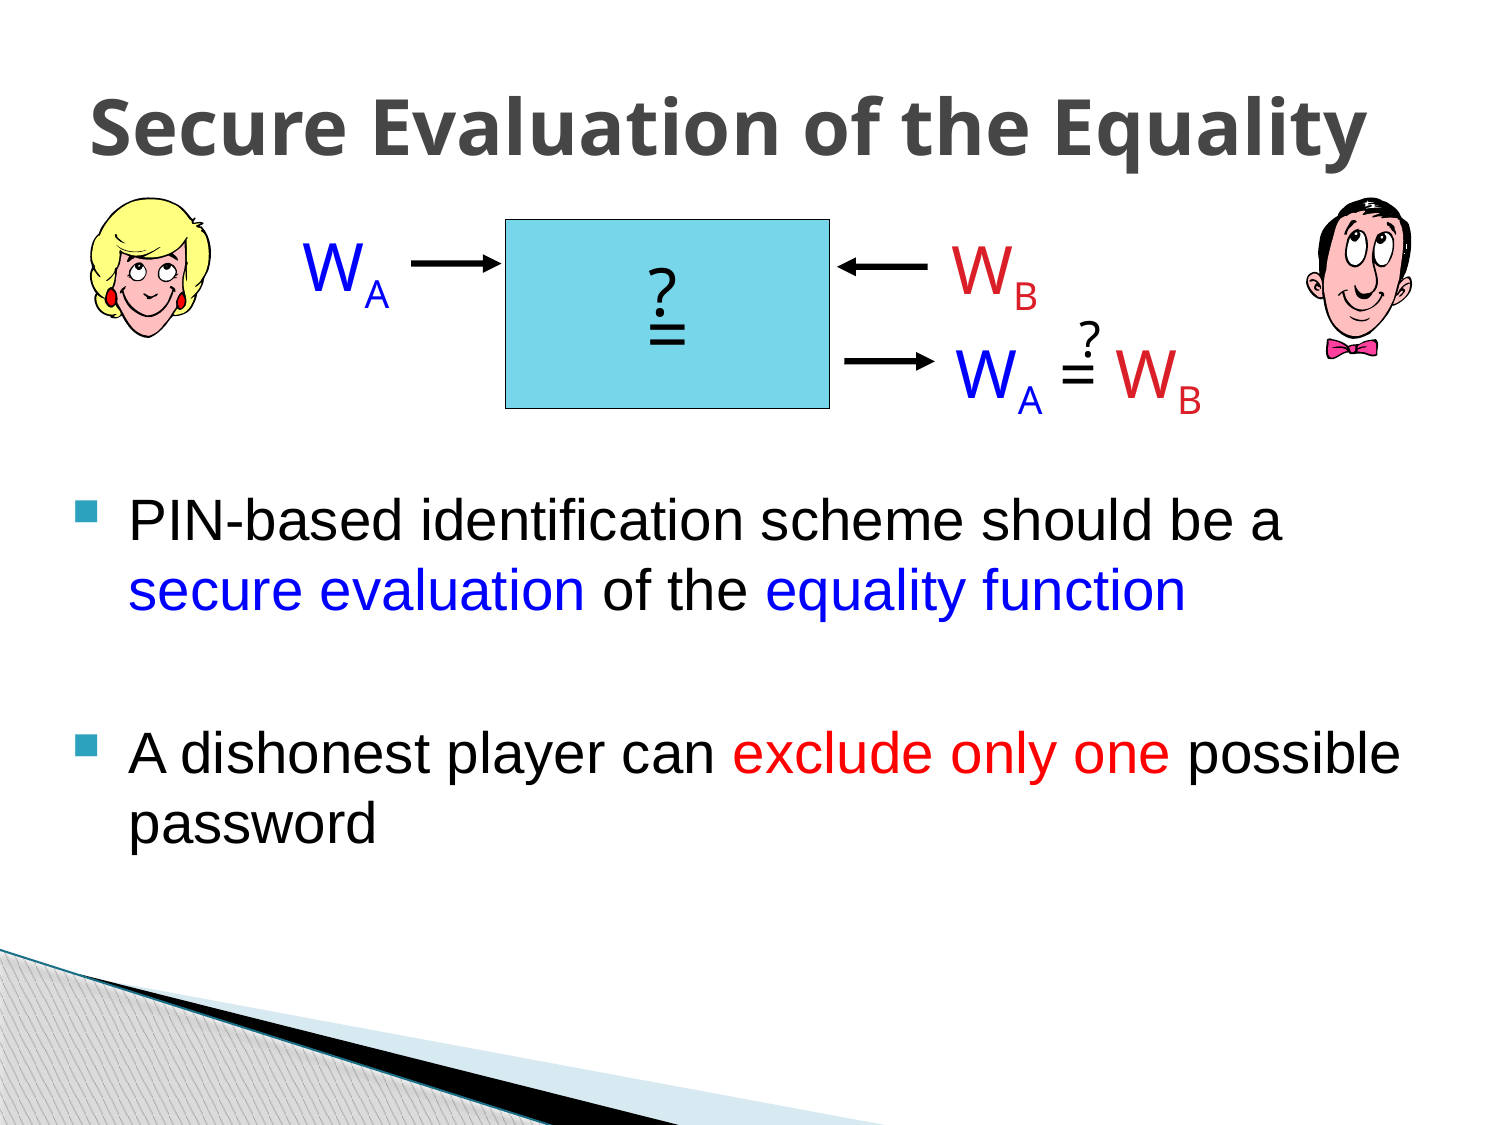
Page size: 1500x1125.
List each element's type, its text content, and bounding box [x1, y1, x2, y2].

title Secure Evaluation of the Equality [75, 30, 1425, 218]
text_box PIN-based identification scheme should be a secure evaluation of the equality function A dishonest player can exclude only one possible password [57, 474, 1428, 929]
text_box WA [287, 217, 407, 296]
picture [1304, 196, 1415, 362]
text_box WB [936, 220, 1055, 298]
text_box [411, 257, 502, 270]
picture [88, 196, 214, 339]
text_box [836, 260, 928, 274]
text_box WA = WB [941, 324, 1263, 402]
text_box = [505, 219, 830, 409]
text_box ? [633, 241, 707, 320]
text_box ? [1064, 299, 1138, 378]
text_box [844, 355, 935, 368]
